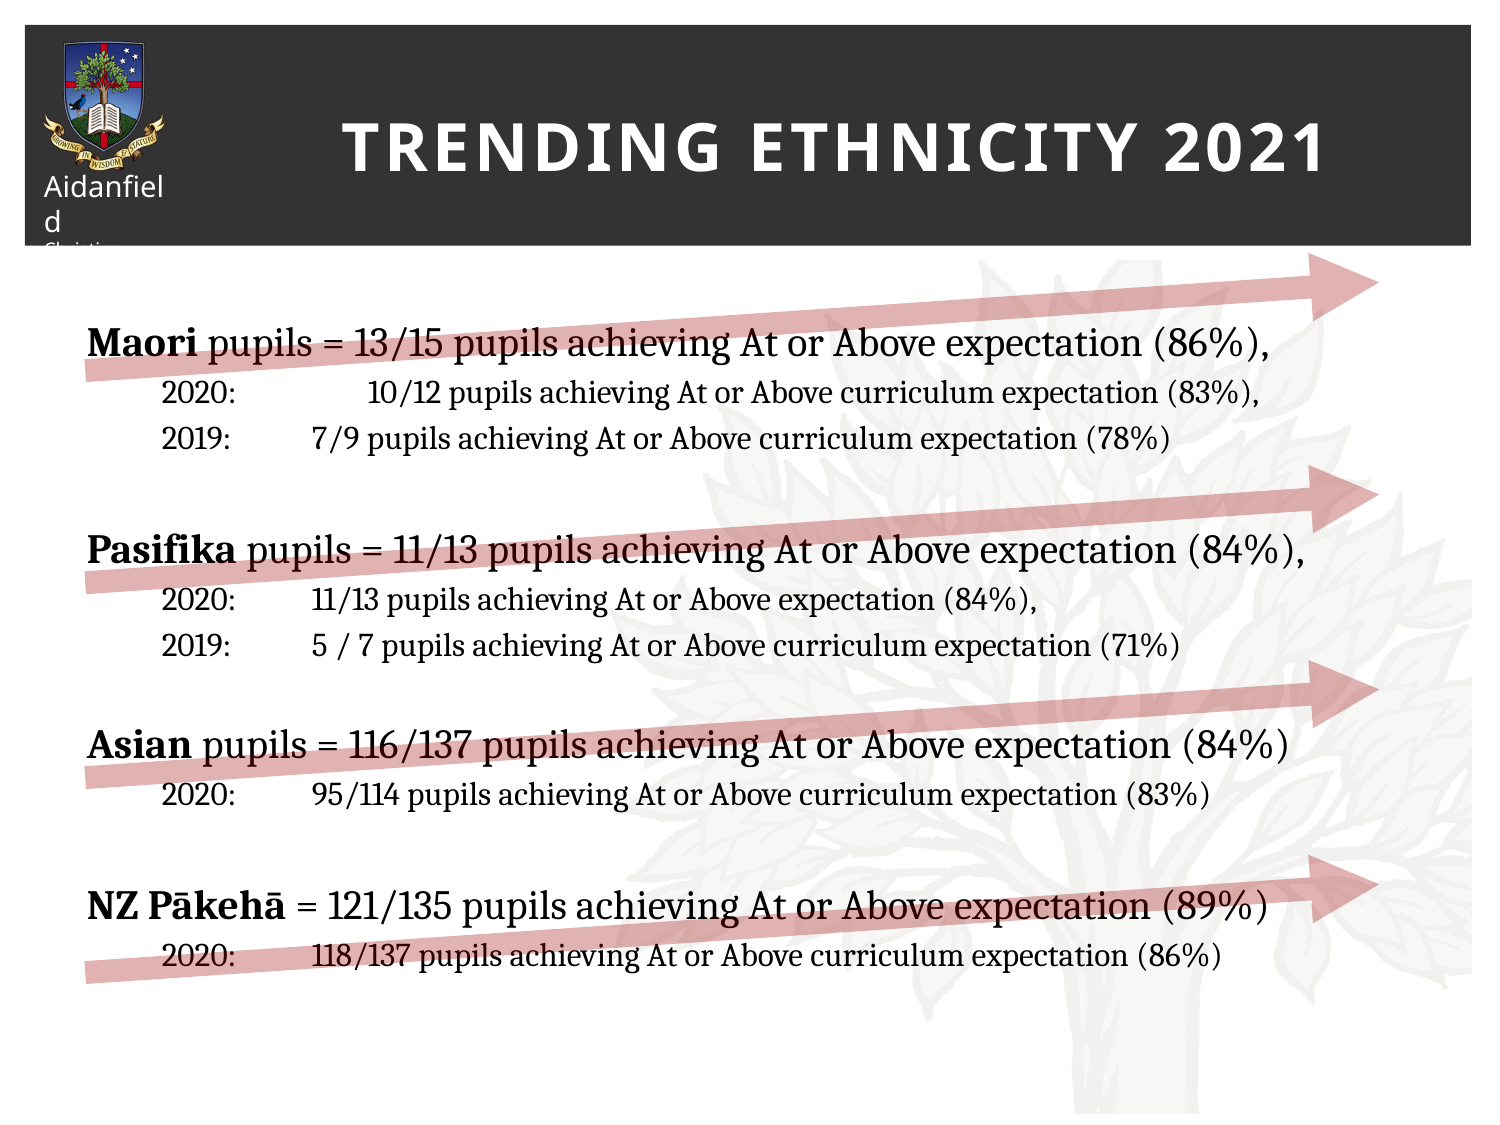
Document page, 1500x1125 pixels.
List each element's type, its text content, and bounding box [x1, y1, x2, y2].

table_cell Are 90% or more of pupils in Year 5, 2021 AT or ABOVE [191, 260, 1472, 1114]
title Trending Ethnicity 2021 [234, 58, 1438, 232]
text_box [84, 282, 1380, 371]
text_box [84, 884, 1380, 973]
text_box Maori pupils = 13/15 pupils achieving At or Above expectation (86%), : 10/12 pupils achieving At or Above curriculum expectation (83%), 2019: 7/9 pupils achieving At or Above curriculum expectation (78%) Pasifika pupils = 11/13 pupils achieving At or Above expectation (84%), 2020: 11/13 pupils achieving At or Above expectation (84%), 2019: 5 / 7 pupils achieving At or Above curriculum expectation (71%) Asian pupils = 116/137 pupils achieving At or Above expectation (84%) 2020: 95/114 pupils achieving At or Above curriculum expectation (83%) NZ Pākehā = 121/135 pupils achieving At or Above expectation (89%) 2020: 118/137 pupils achieving At or Above curriculum expectation (86%) [34, 299, 1466, 981]
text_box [84, 494, 1380, 584]
picture [34, 35, 174, 179]
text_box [84, 689, 1380, 778]
